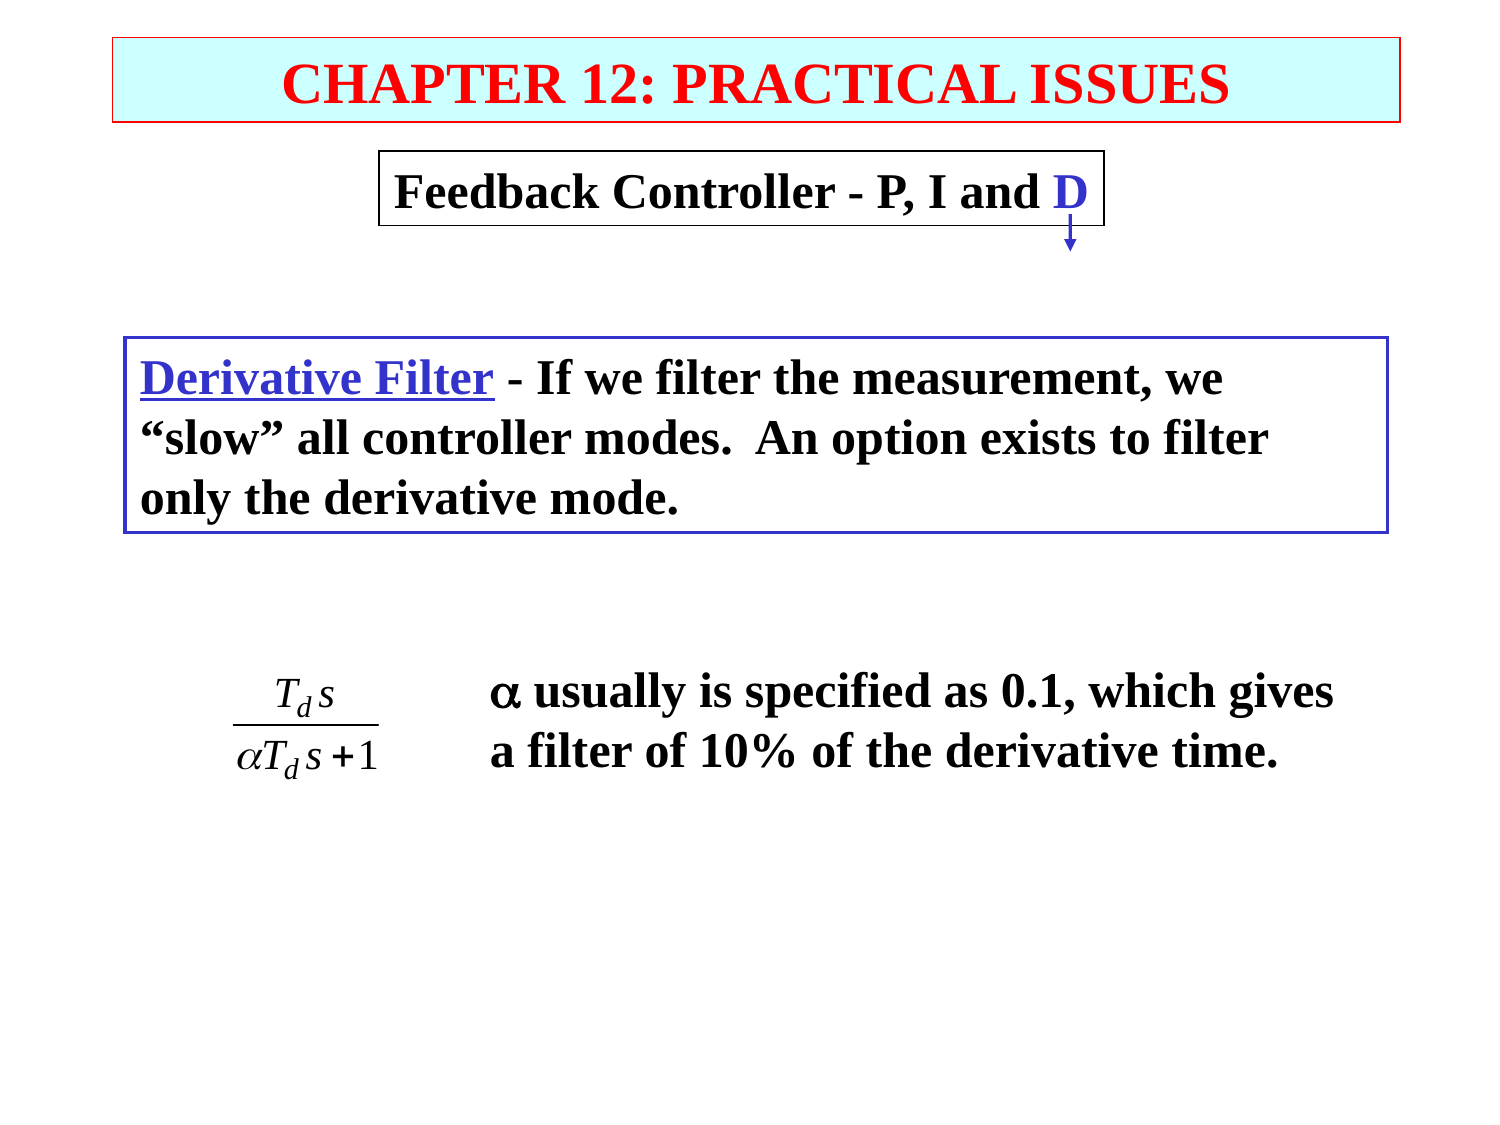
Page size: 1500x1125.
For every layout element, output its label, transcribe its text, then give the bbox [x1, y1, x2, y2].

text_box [224, 662, 388, 792]
text_box CHAPTER 12: PRACTICAL ISSUES [112, 37, 1400, 123]
text_box Derivative Filter - If we filter the measurement, we “slow” all controller modes. An option exists to filter only the derivative mode. [124, 337, 1388, 533]
text_box [1064, 214, 1077, 252]
text_box  usually is specified as 0.1, which gives a filter of 10% of the derivative time. [474, 649, 1350, 785]
text_box Feedback Controller - P, I and D [379, 150, 1104, 226]
